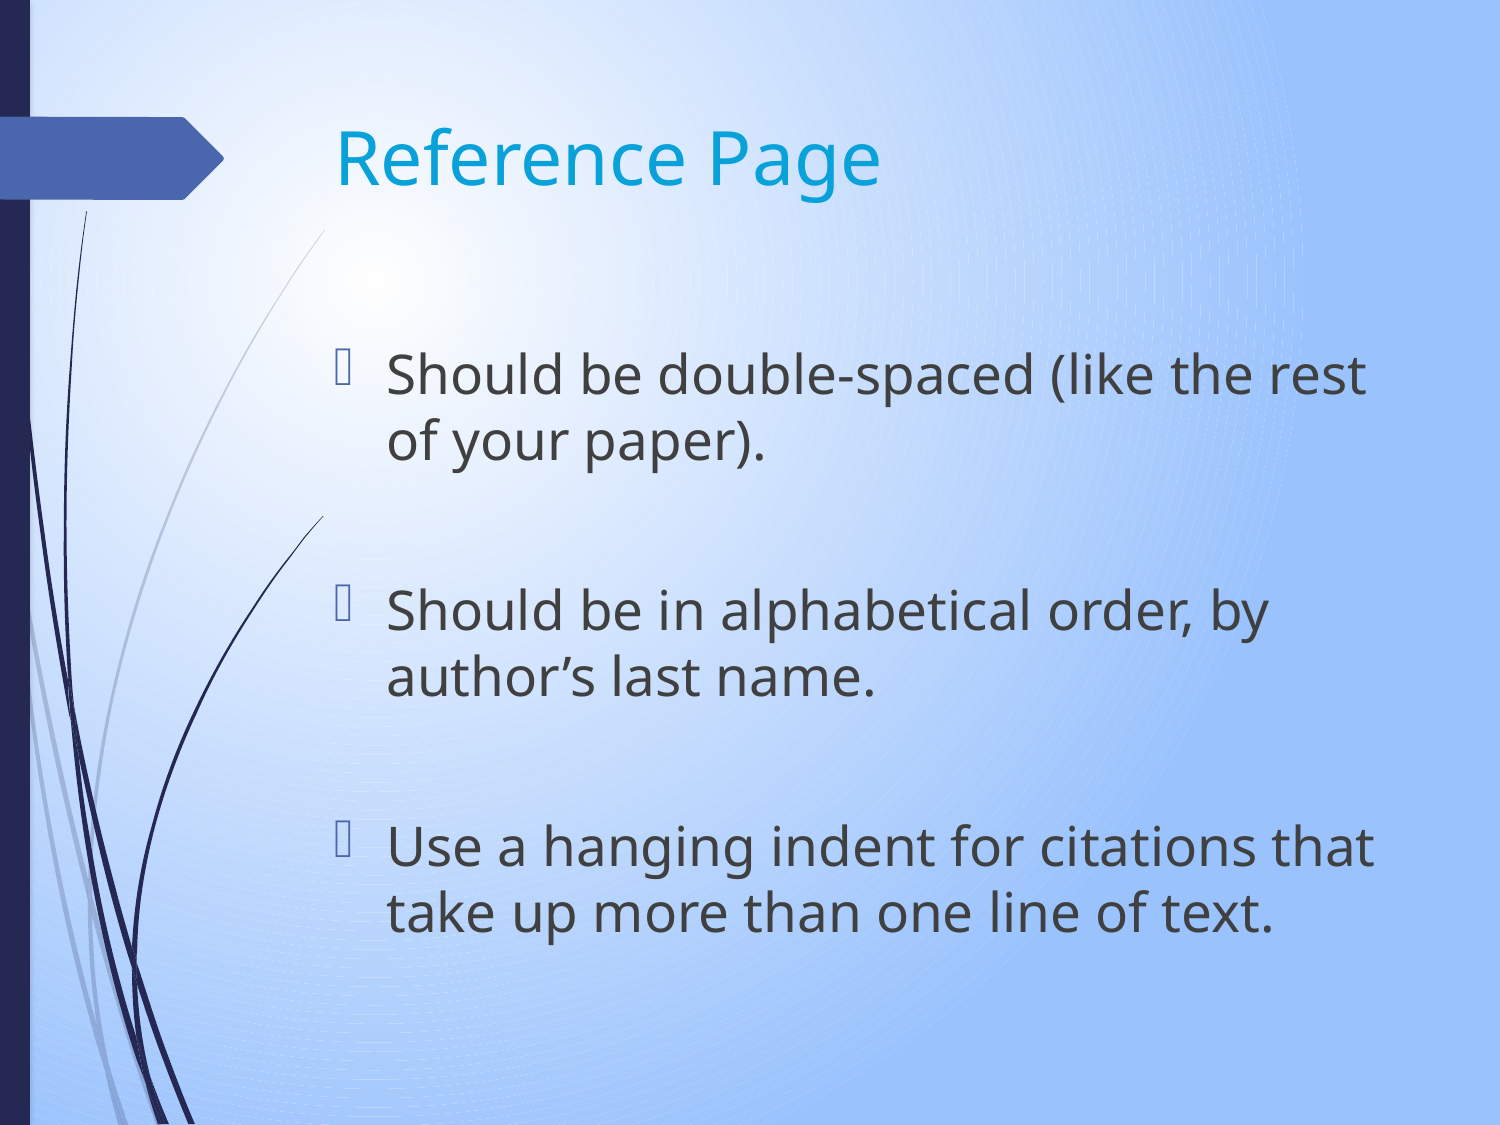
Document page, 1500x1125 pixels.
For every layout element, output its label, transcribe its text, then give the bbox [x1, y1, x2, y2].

list Should be double-spaced (like the rest of your paper). Should be in alphabetical order, by author’s last name. Use a hanging indent for citations that take up more than one line of text. [318, 332, 1400, 970]
title Reference Page [319, 102, 1400, 313]
